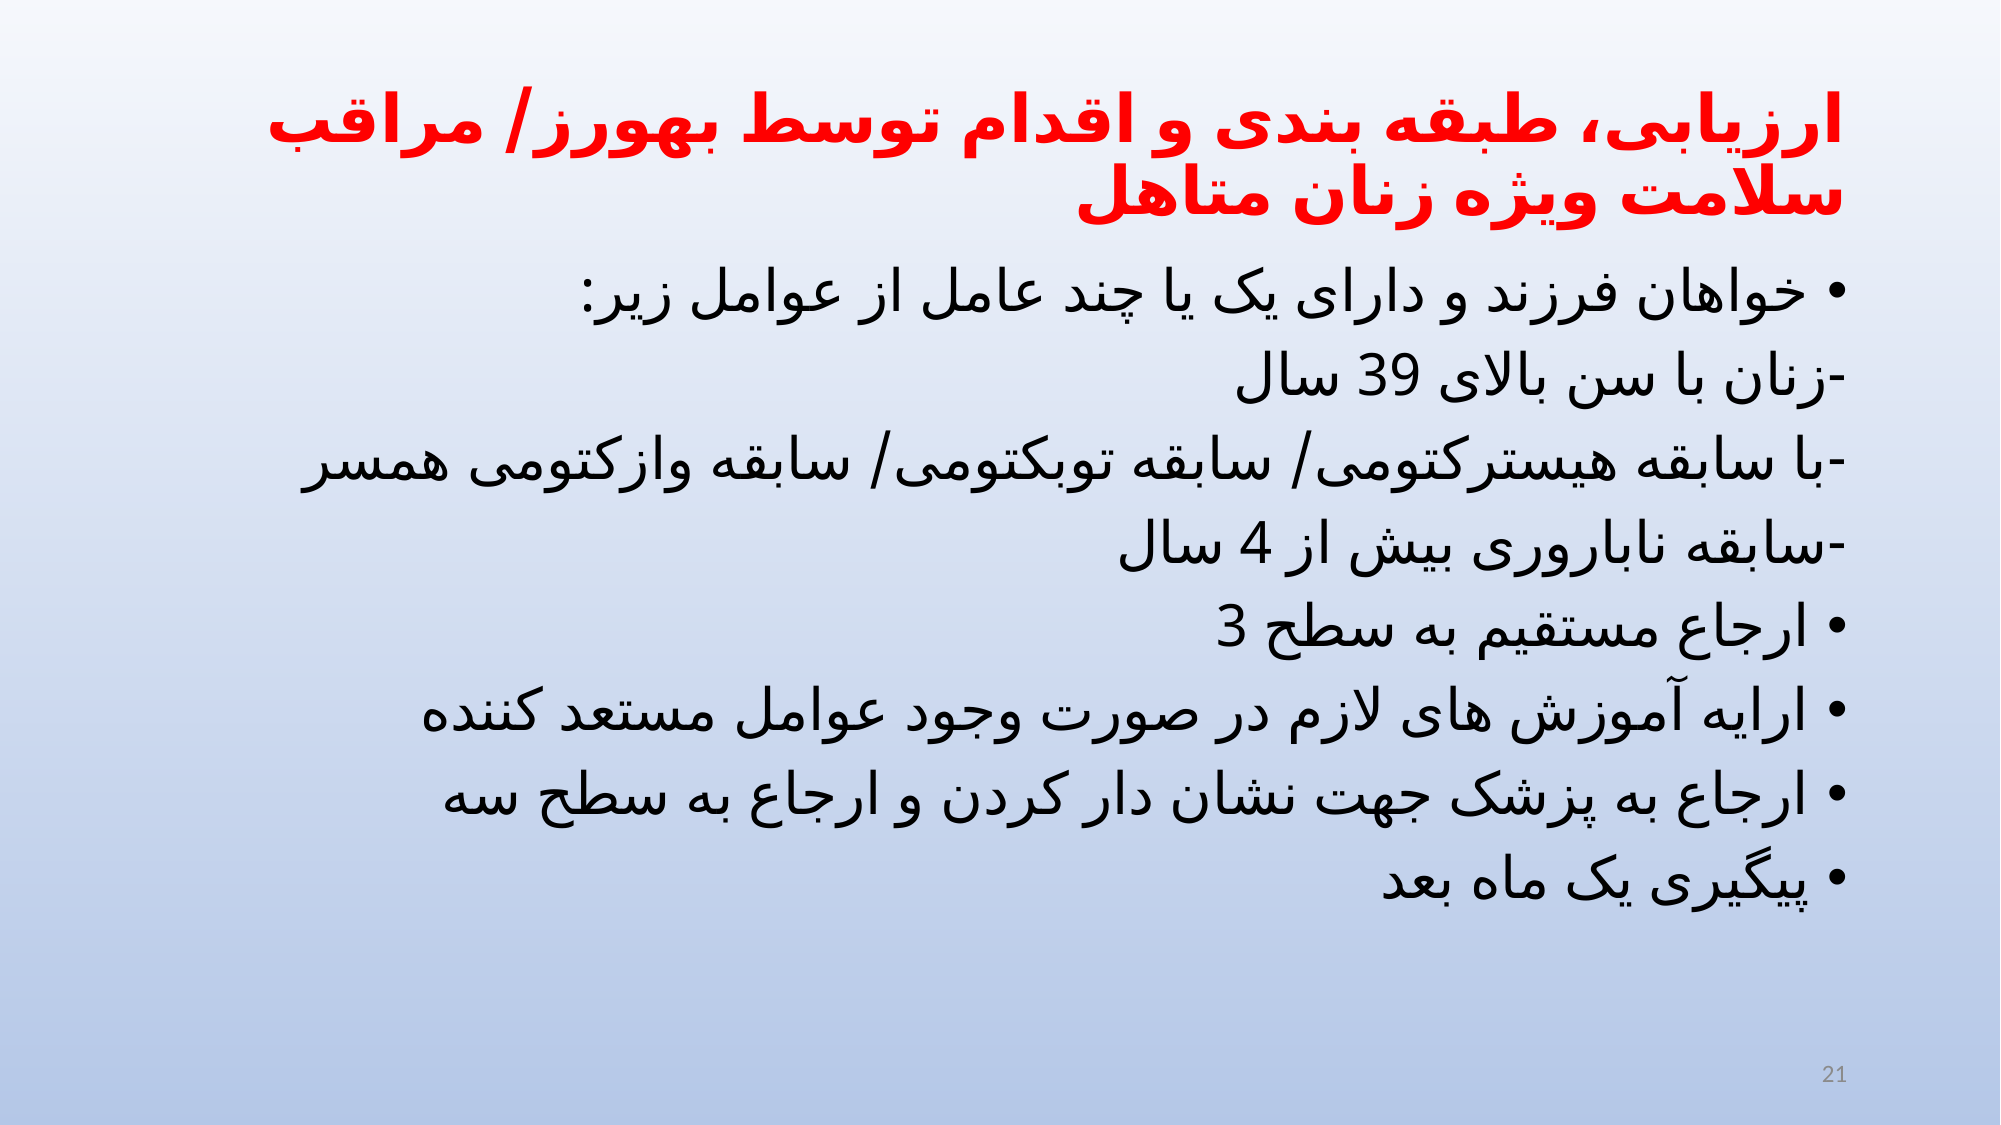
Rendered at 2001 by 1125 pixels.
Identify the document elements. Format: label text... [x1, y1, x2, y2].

title ارزیابی، طبقه بندی و اقدام توسط بهورز/ مراقب سلامت ویژه زنان متاهل [137, 59, 1863, 253]
list خواهان فرزند و دارای یک یا چند عامل از عوامل زیر: -زنان با سن بالای 39 سال -با سابقه هیسترکتومی/ سابقه توبکتومی/ سابقه وازکتومی همسر -سابقه ناباروری بیش از 4 سال ارجاع مستقیم به سطح 3 ارایه آموزش های لازم در صورت وجود عوامل مستعد کننده ارجاع به پزشک جهت نشان دار کردن و ارجاع به سطح سه پیگیری یک ماه بعد [137, 253, 1863, 1014]
slide_number 21 [1412, 1042, 1863, 1103]
